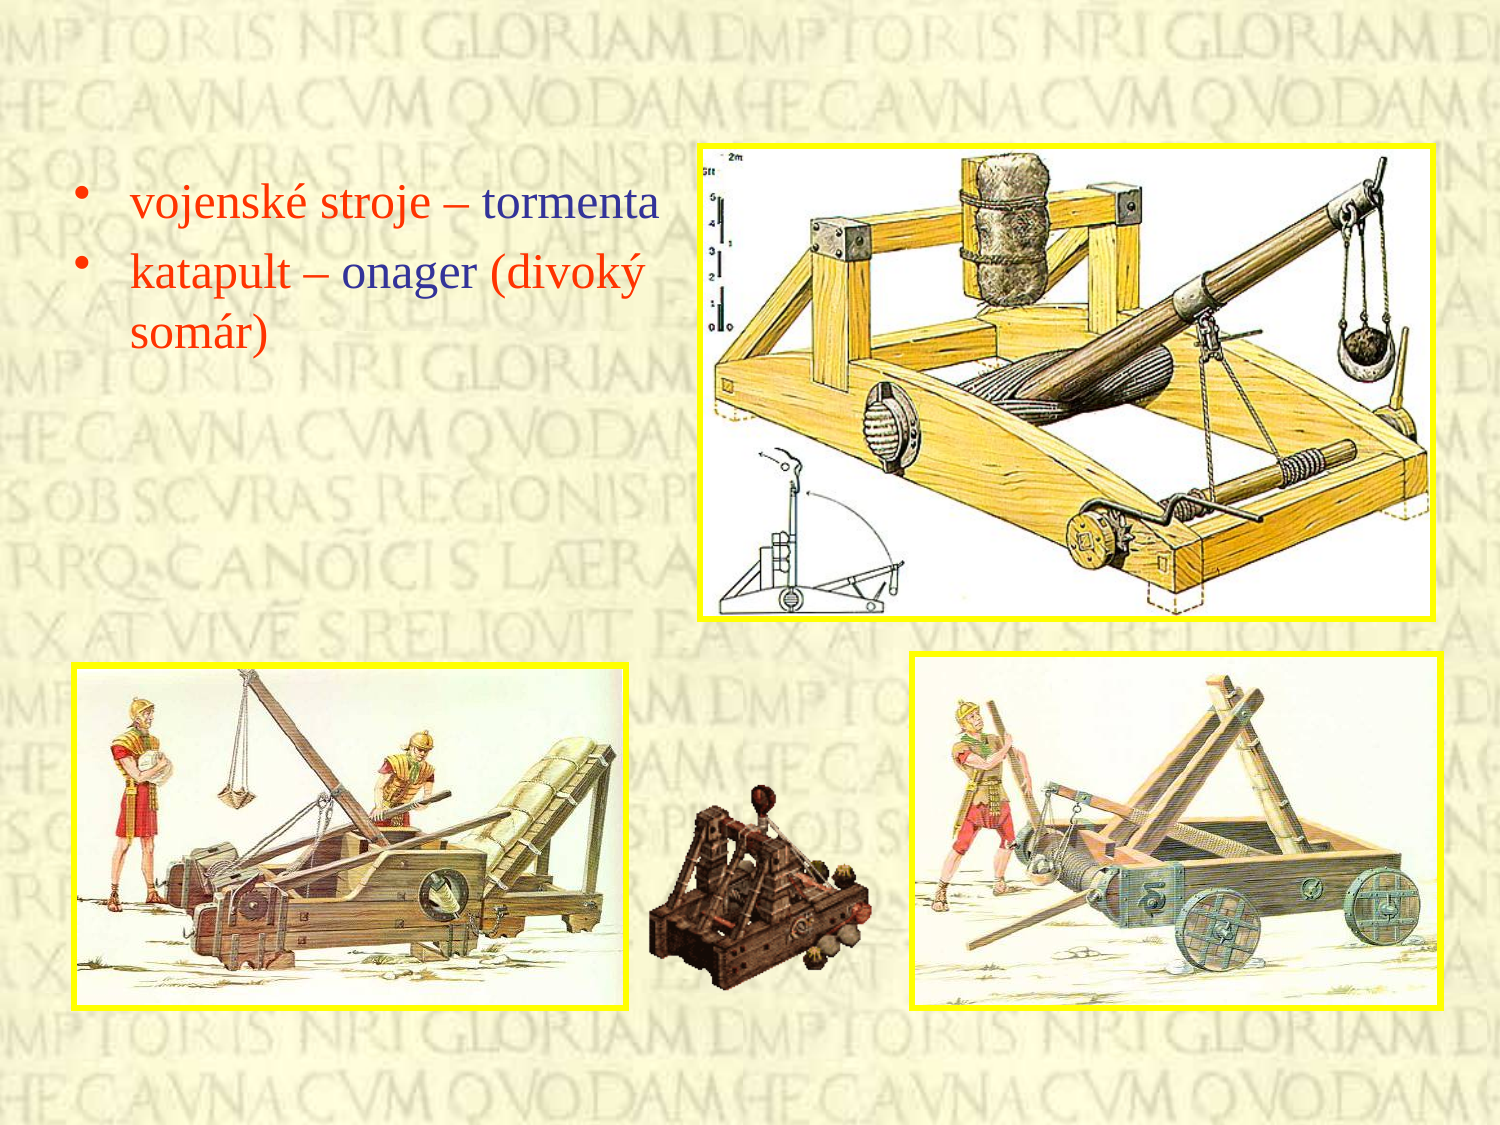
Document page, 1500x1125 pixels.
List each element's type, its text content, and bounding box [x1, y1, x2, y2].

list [915, 656, 1438, 1006]
picture [0, 0, 1500, 1125]
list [702, 148, 1431, 616]
list vojenské stroje – tormenta katapult – onager (divoký somár) [58, 160, 682, 411]
